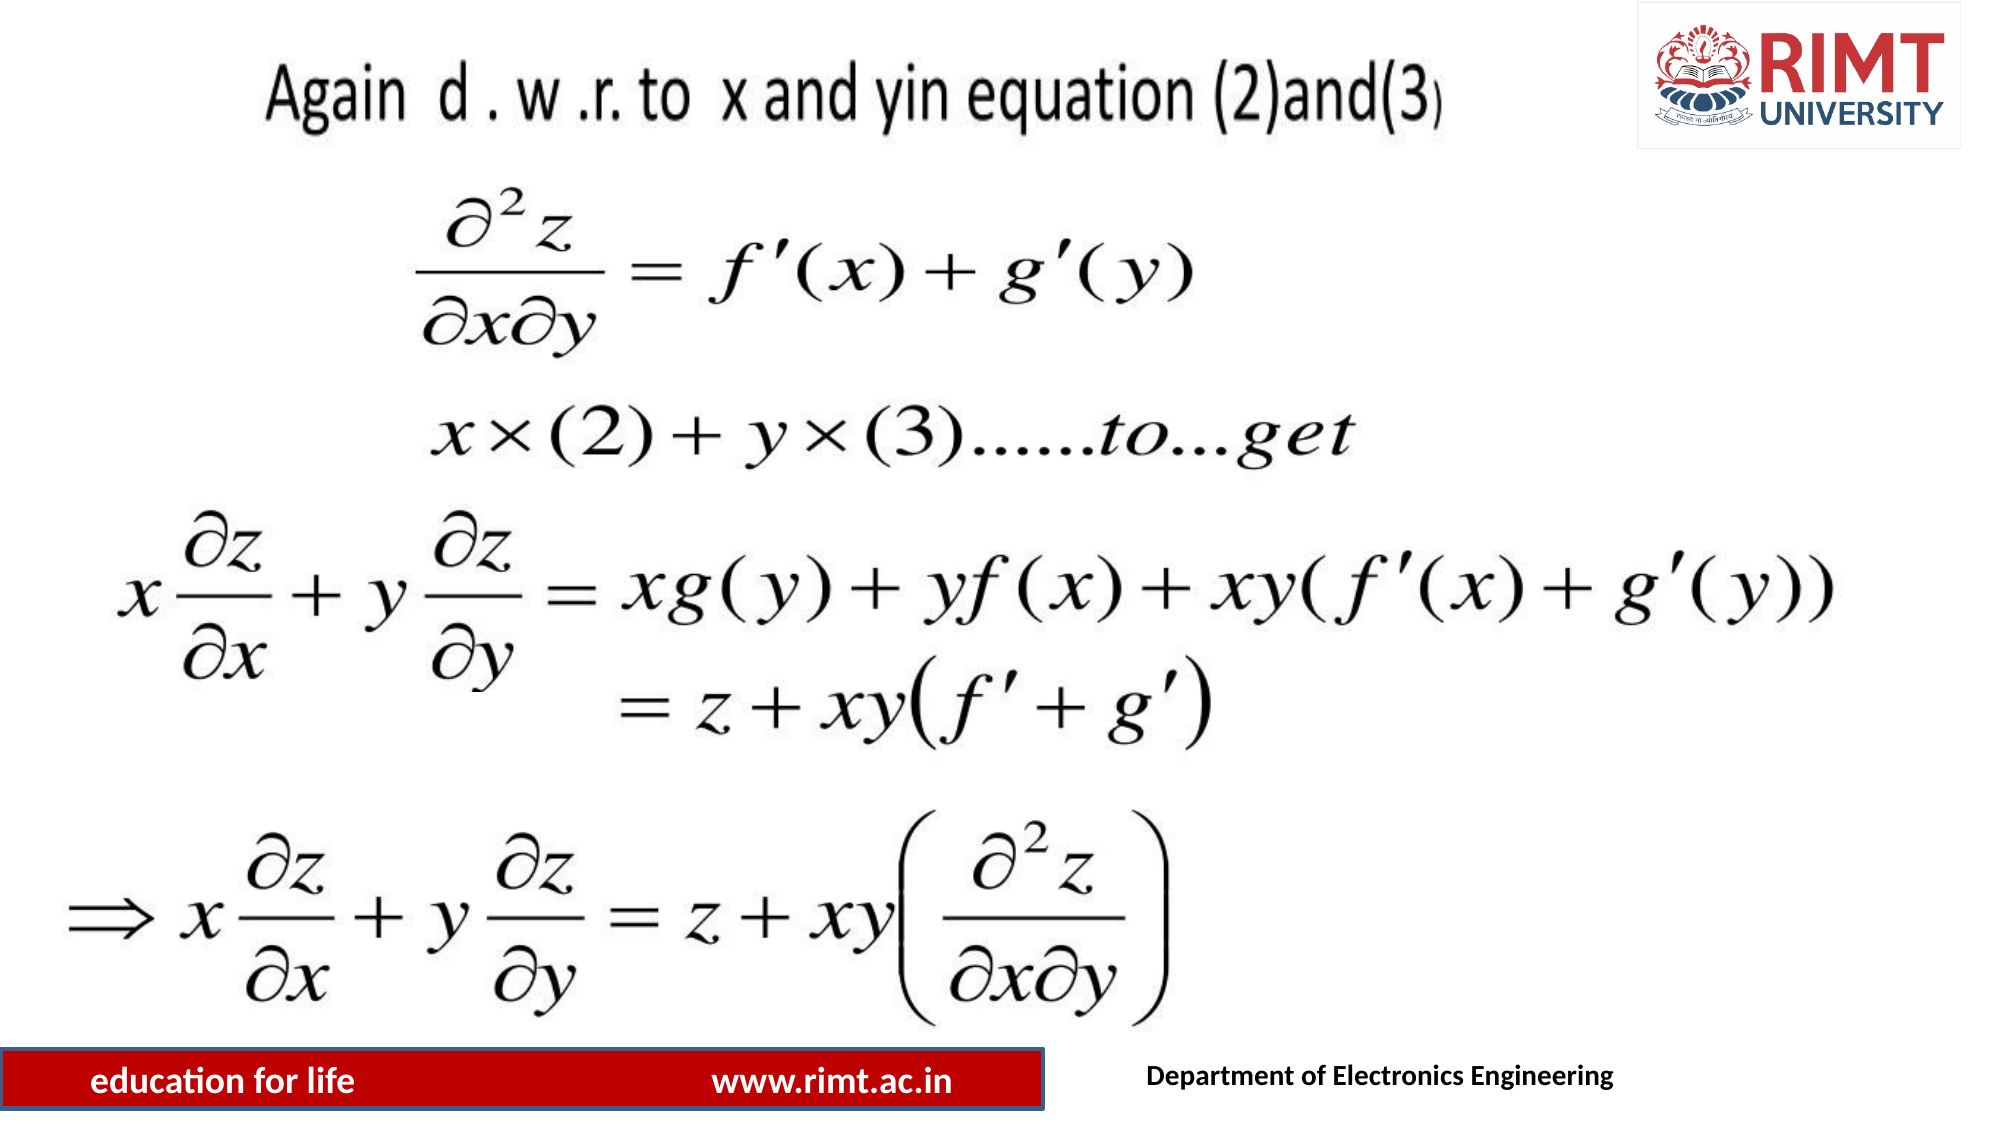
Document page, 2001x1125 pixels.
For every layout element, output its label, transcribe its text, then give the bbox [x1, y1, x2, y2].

picture [202, 58, 1598, 387]
picture [612, 538, 1844, 774]
text_box Department of Electronics Engineering [1042, 1044, 1718, 1104]
picture [62, 784, 1294, 1032]
picture [109, 503, 606, 692]
text_box education for life www.rimt.ac.in [0, 1047, 1045, 1111]
picture [226, 398, 1364, 481]
picture [1637, 1, 1961, 149]
